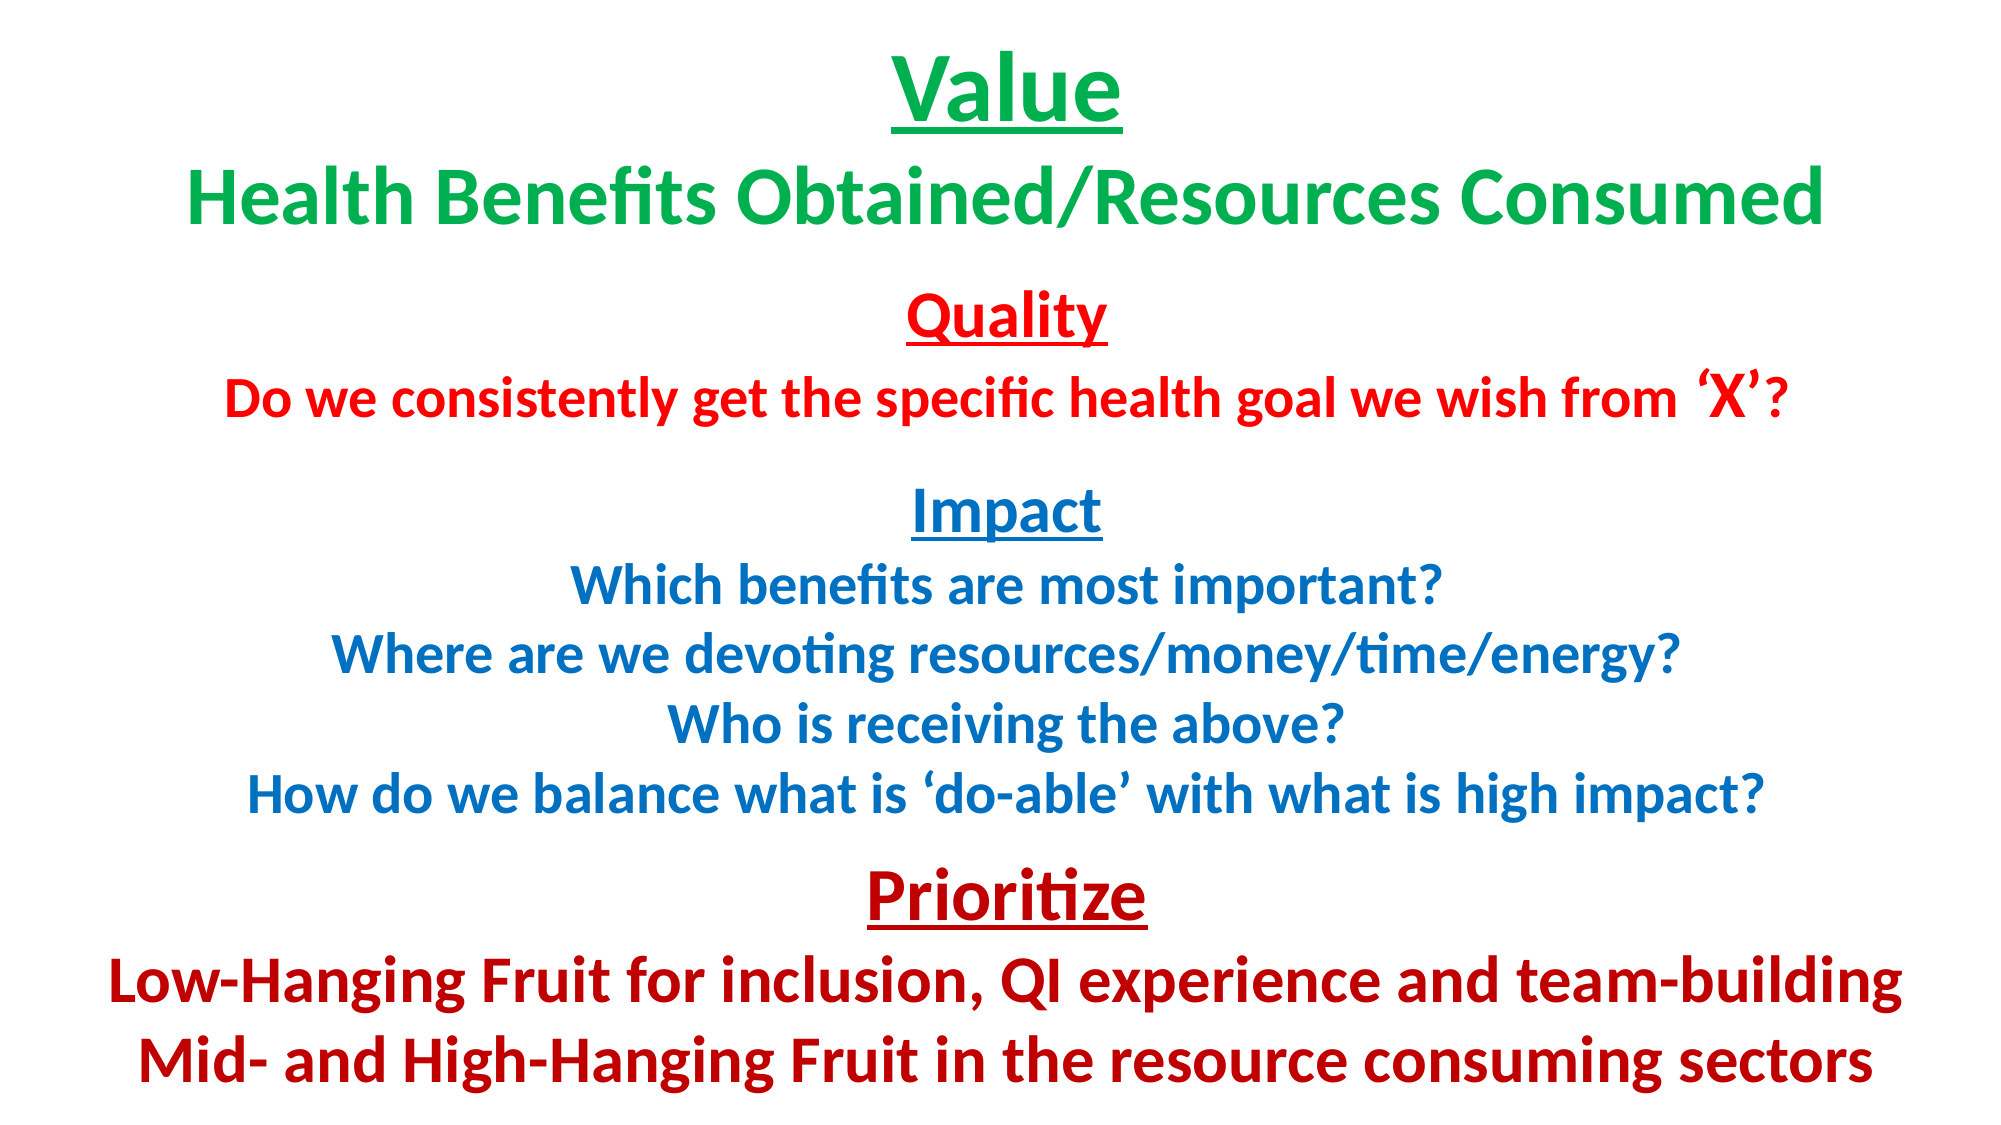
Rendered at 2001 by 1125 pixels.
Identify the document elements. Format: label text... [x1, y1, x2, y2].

text_box Value Health Benefits Obtained/Resources Consumed Quality Do we consistently get the specific health goal we wish from ‘X’? Impact Which benefits are most important? Where are we devoting resources/money/time/energy? Who is receiving the above? How do we balance what is ‘do-able’ with what is high impact? Prioritize Low-Hanging Fruit for inclusion, QI experience and team-building Mid- and High-Hanging Fruit in the resource consuming sectors [40, 13, 1974, 1125]
